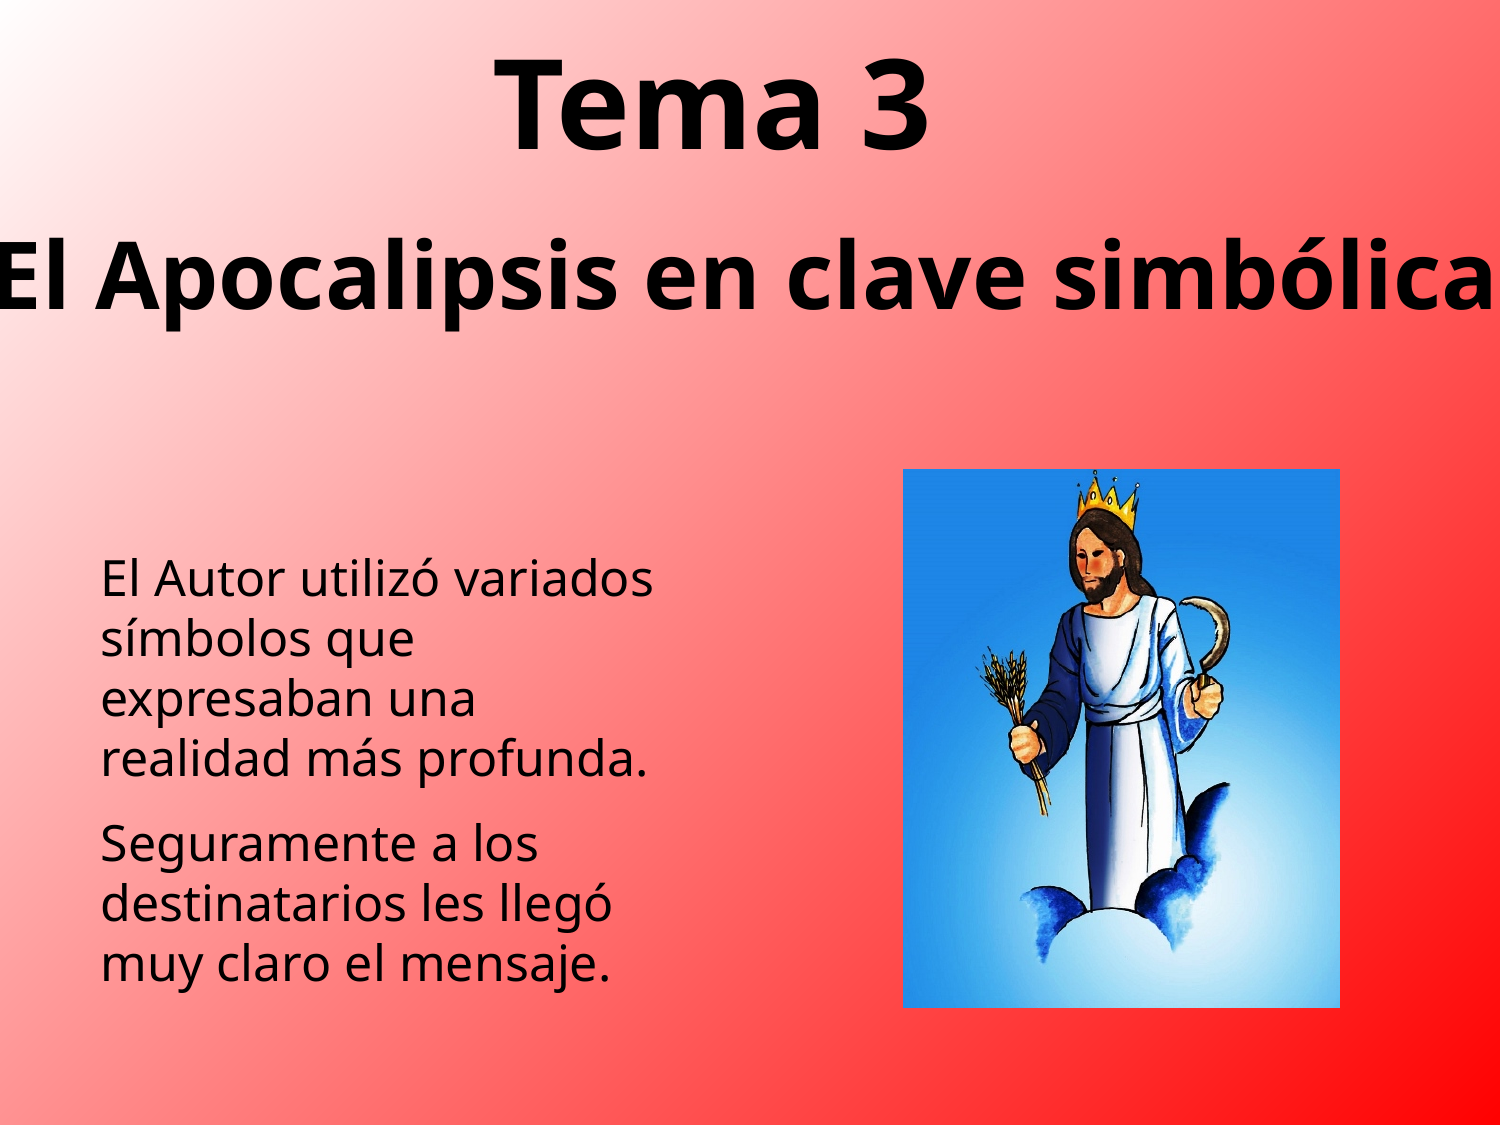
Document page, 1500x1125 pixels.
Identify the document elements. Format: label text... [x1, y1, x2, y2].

text_box Tema 3 [387, 24, 1038, 175]
text_box El Autor utilizó variados símbolos que expresaban una realidad más profunda. Seguramente a los destinatarios les llegó muy claro el mensaje. [86, 538, 689, 999]
picture [903, 469, 1340, 1008]
text_box El Apocalipsis en clave simbólica [53, 208, 1435, 358]
